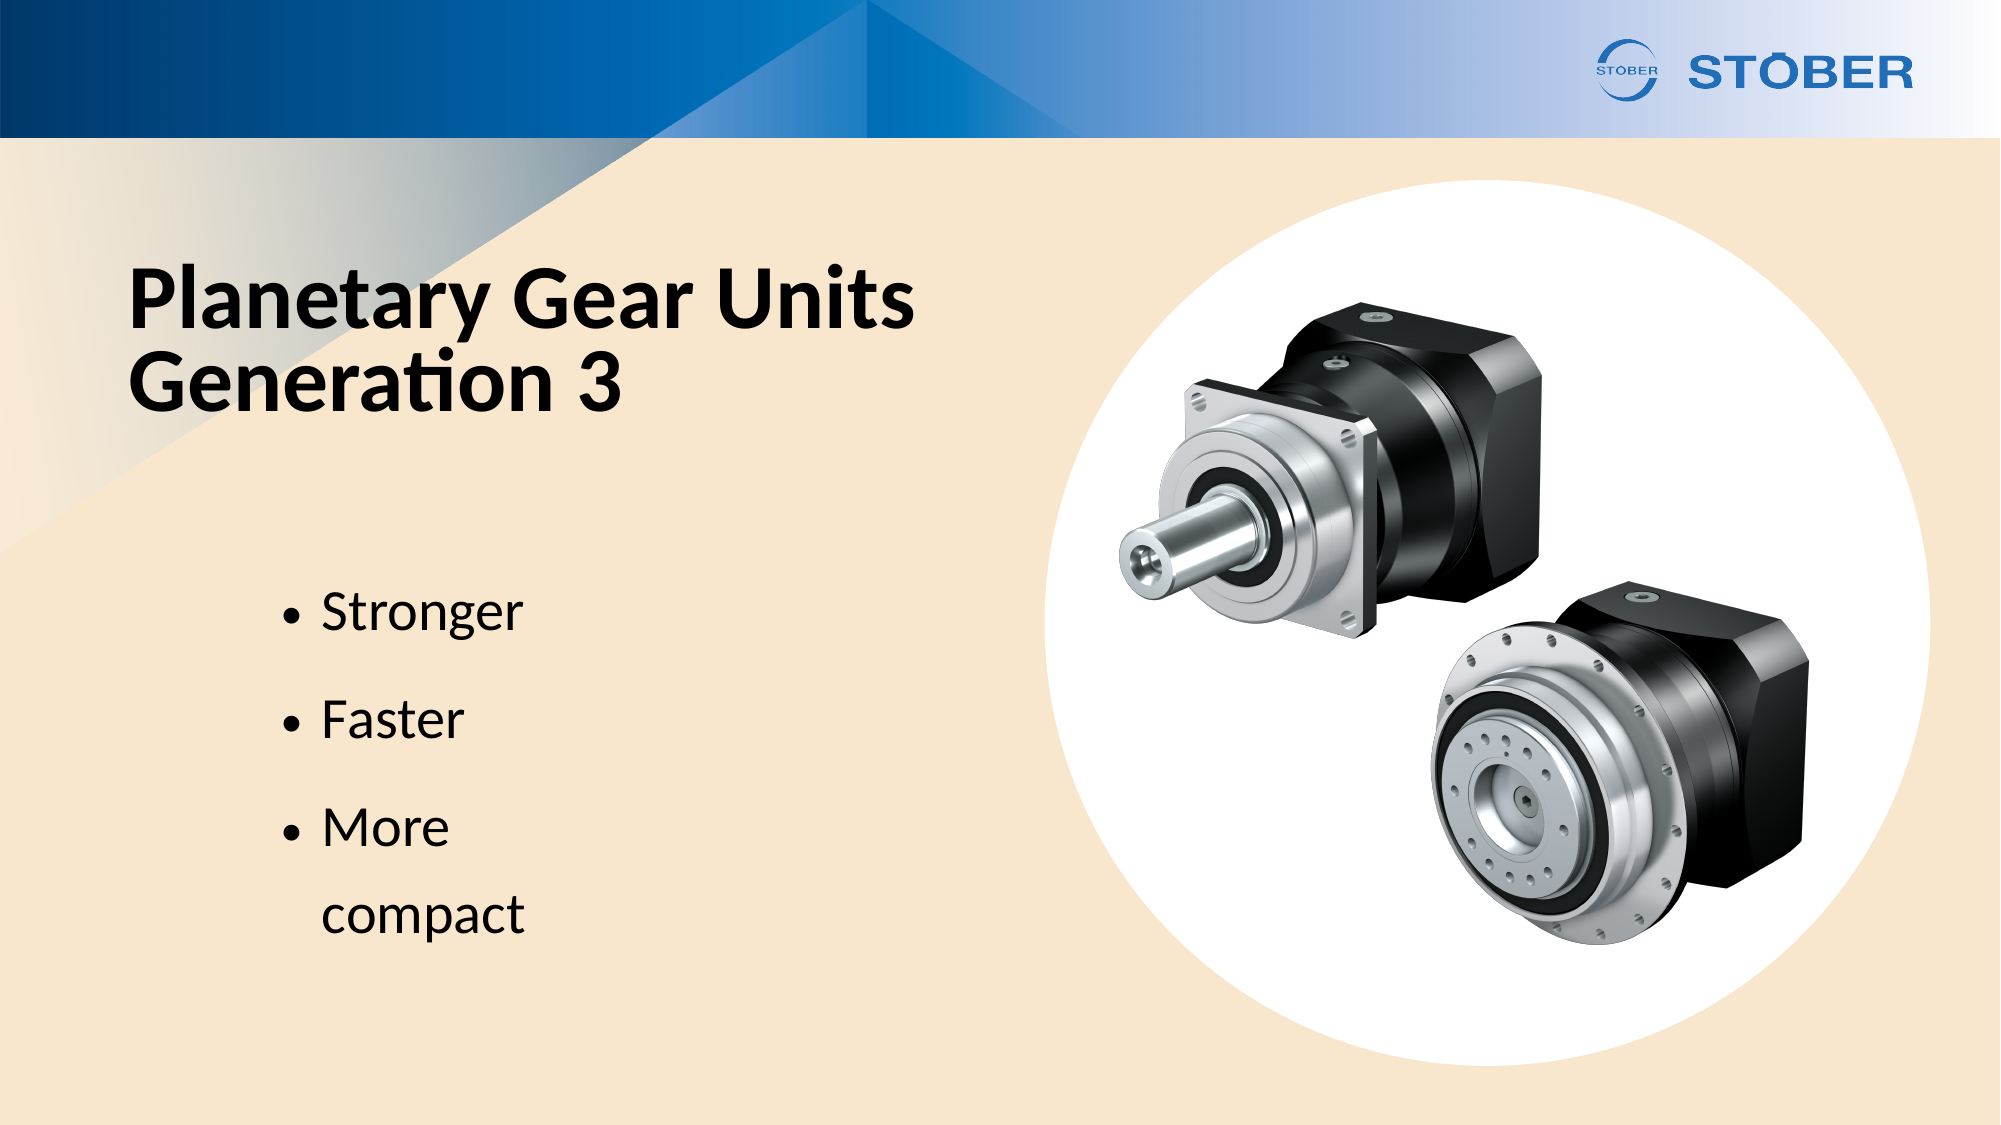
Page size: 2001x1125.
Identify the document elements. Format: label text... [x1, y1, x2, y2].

text_box [1180, 179, 1932, 804]
picture [0, 0, 2000, 138]
list Stronger Faster More compact [266, 549, 669, 965]
text_box [1043, 451, 1794, 1067]
picture [1078, 302, 1893, 945]
text_box Planetary Gear Units Generation 3 [113, 236, 934, 454]
